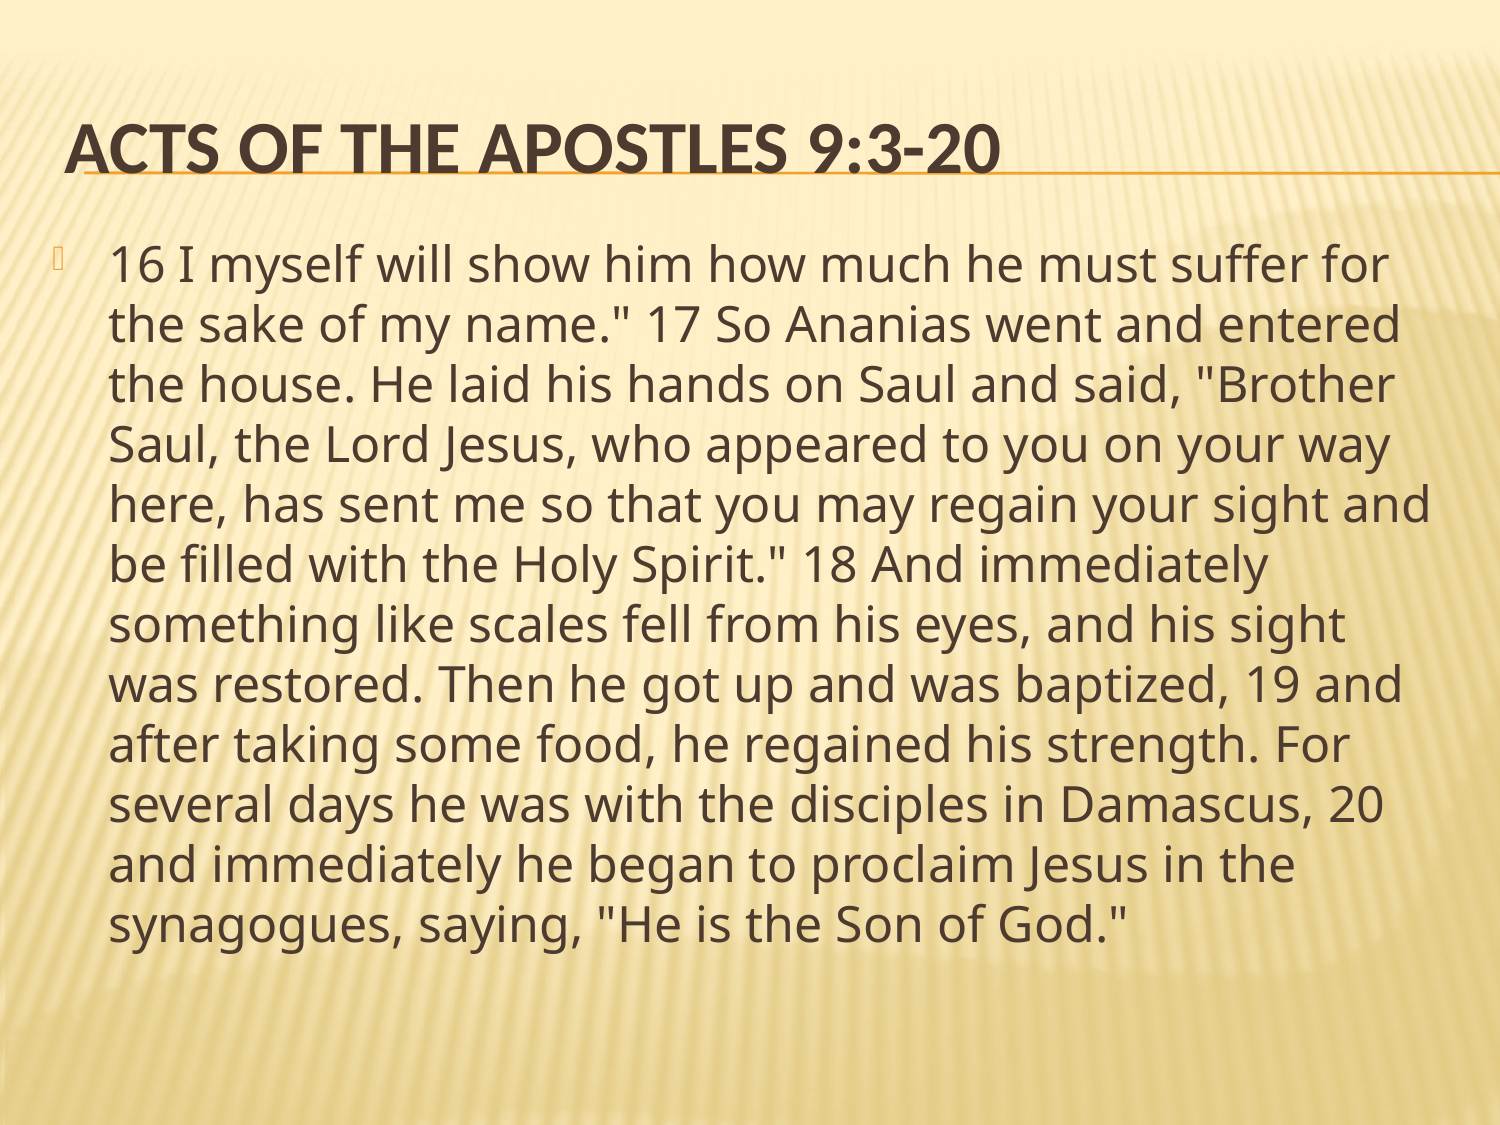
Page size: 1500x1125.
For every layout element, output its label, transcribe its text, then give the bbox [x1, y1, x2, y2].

list 16 I myself will show him how much he must suffer for the sake of my name." 17 So Ananias went and entered the house. He laid his hands on Saul and said, "Brother Saul, the Lord Jesus, who appeared to you on your way here, has sent me so that you may regain your sight and be filled with the Holy Spirit." 18 And immediately something like scales fell from his eyes, and his sight was restored. Then he got up and was baptized, 19 and after taking some food, he regained his strength. For several days he was with the disciples in Damascus, 20 and immediately he began to proclaim Jesus in the synagogues, saying, "He is the Son of God." [37, 224, 1463, 968]
title Acts of the Apostles 9:3-20 [50, 75, 1475, 213]
